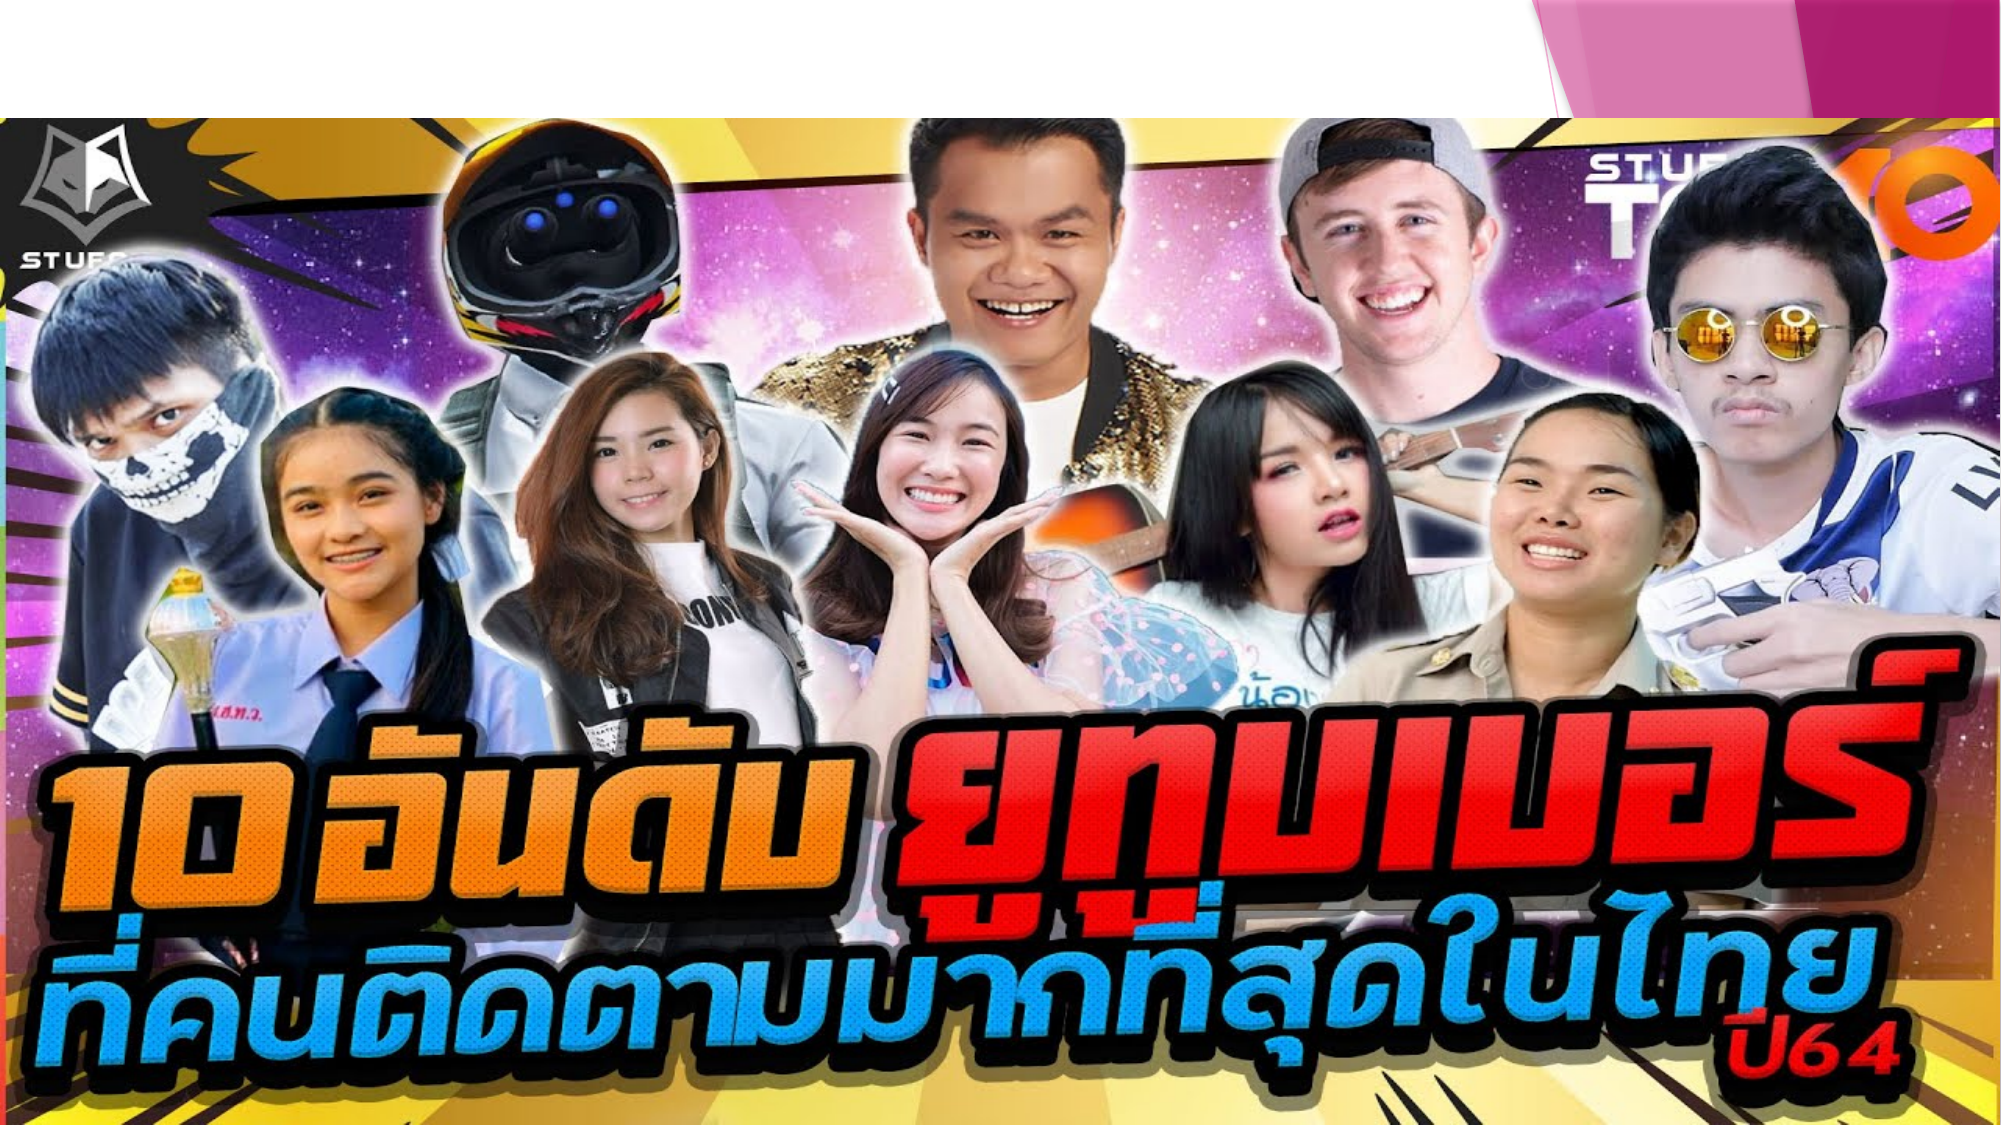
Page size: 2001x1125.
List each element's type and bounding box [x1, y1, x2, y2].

list [0, 118, 2000, 1125]
